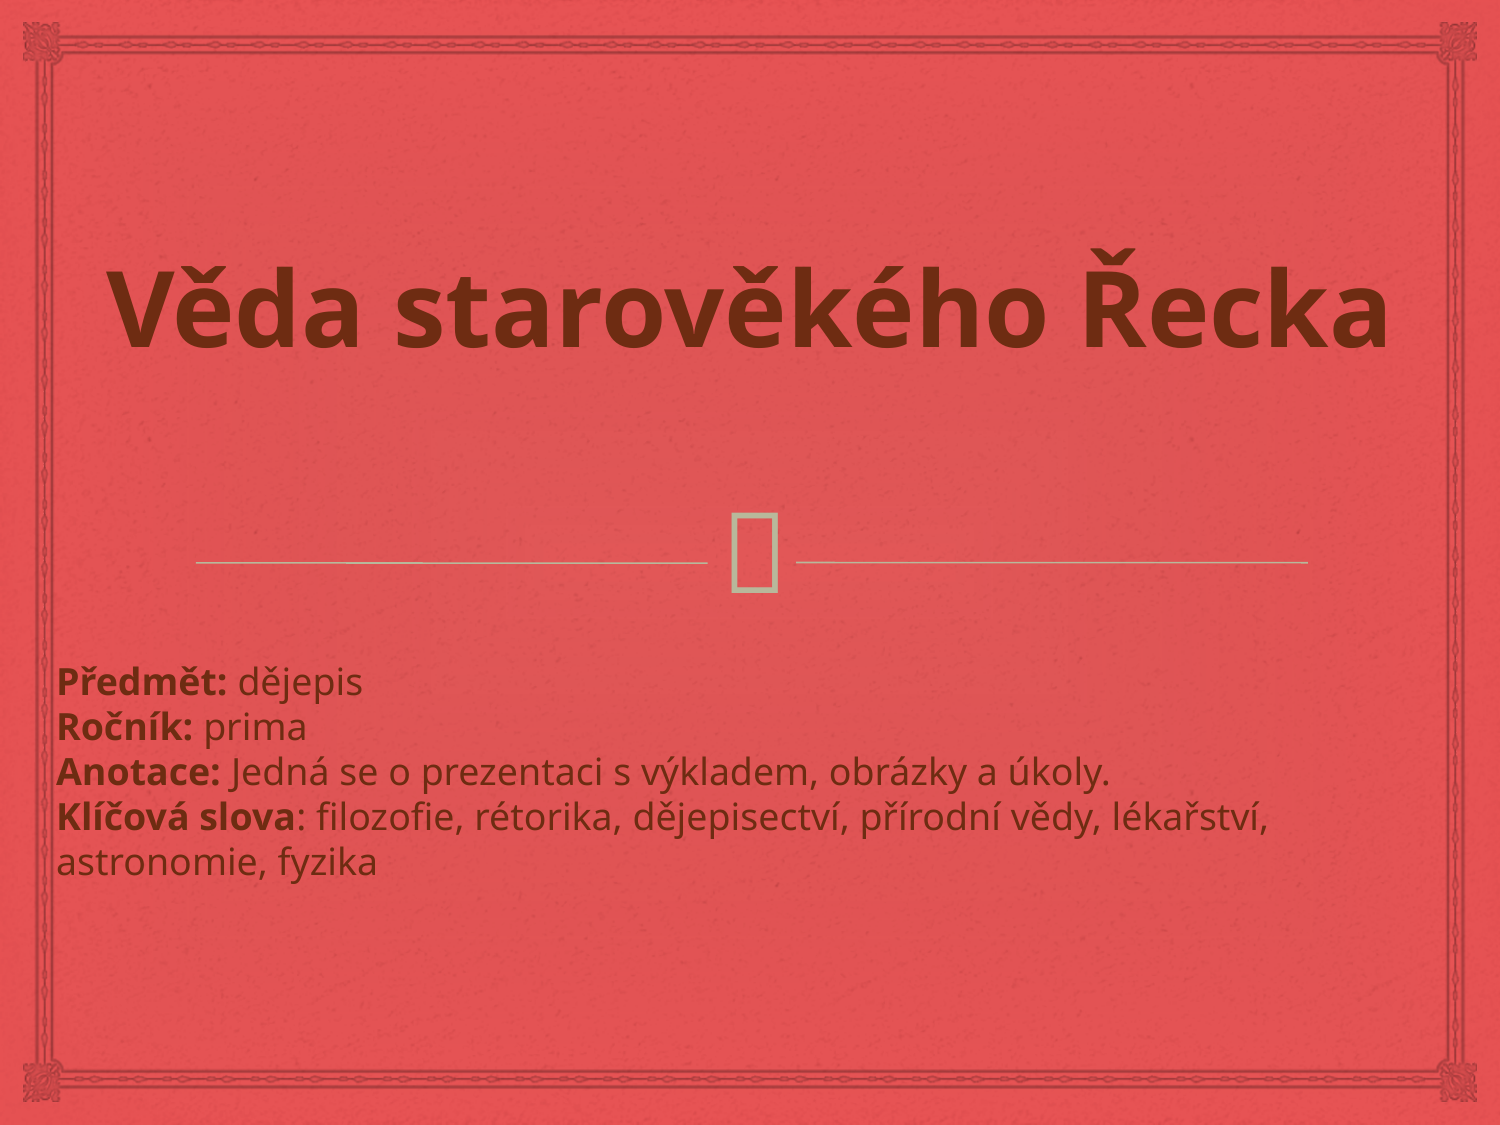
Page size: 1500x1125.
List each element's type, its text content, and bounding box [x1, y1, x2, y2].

text_box Předmět: dějepis Ročník: prima Anotace: Jedná se o prezentaci s výkladem, obrázky a úkoly. Klíčová slova: filozofie, rétorika, dějepisectví, přírodní vědy, lékařství, astronomie, fyzika [41, 515, 1360, 890]
picture [0, 0, 1500, 1125]
title Věda starověkého Řecka [88, 219, 1412, 461]
